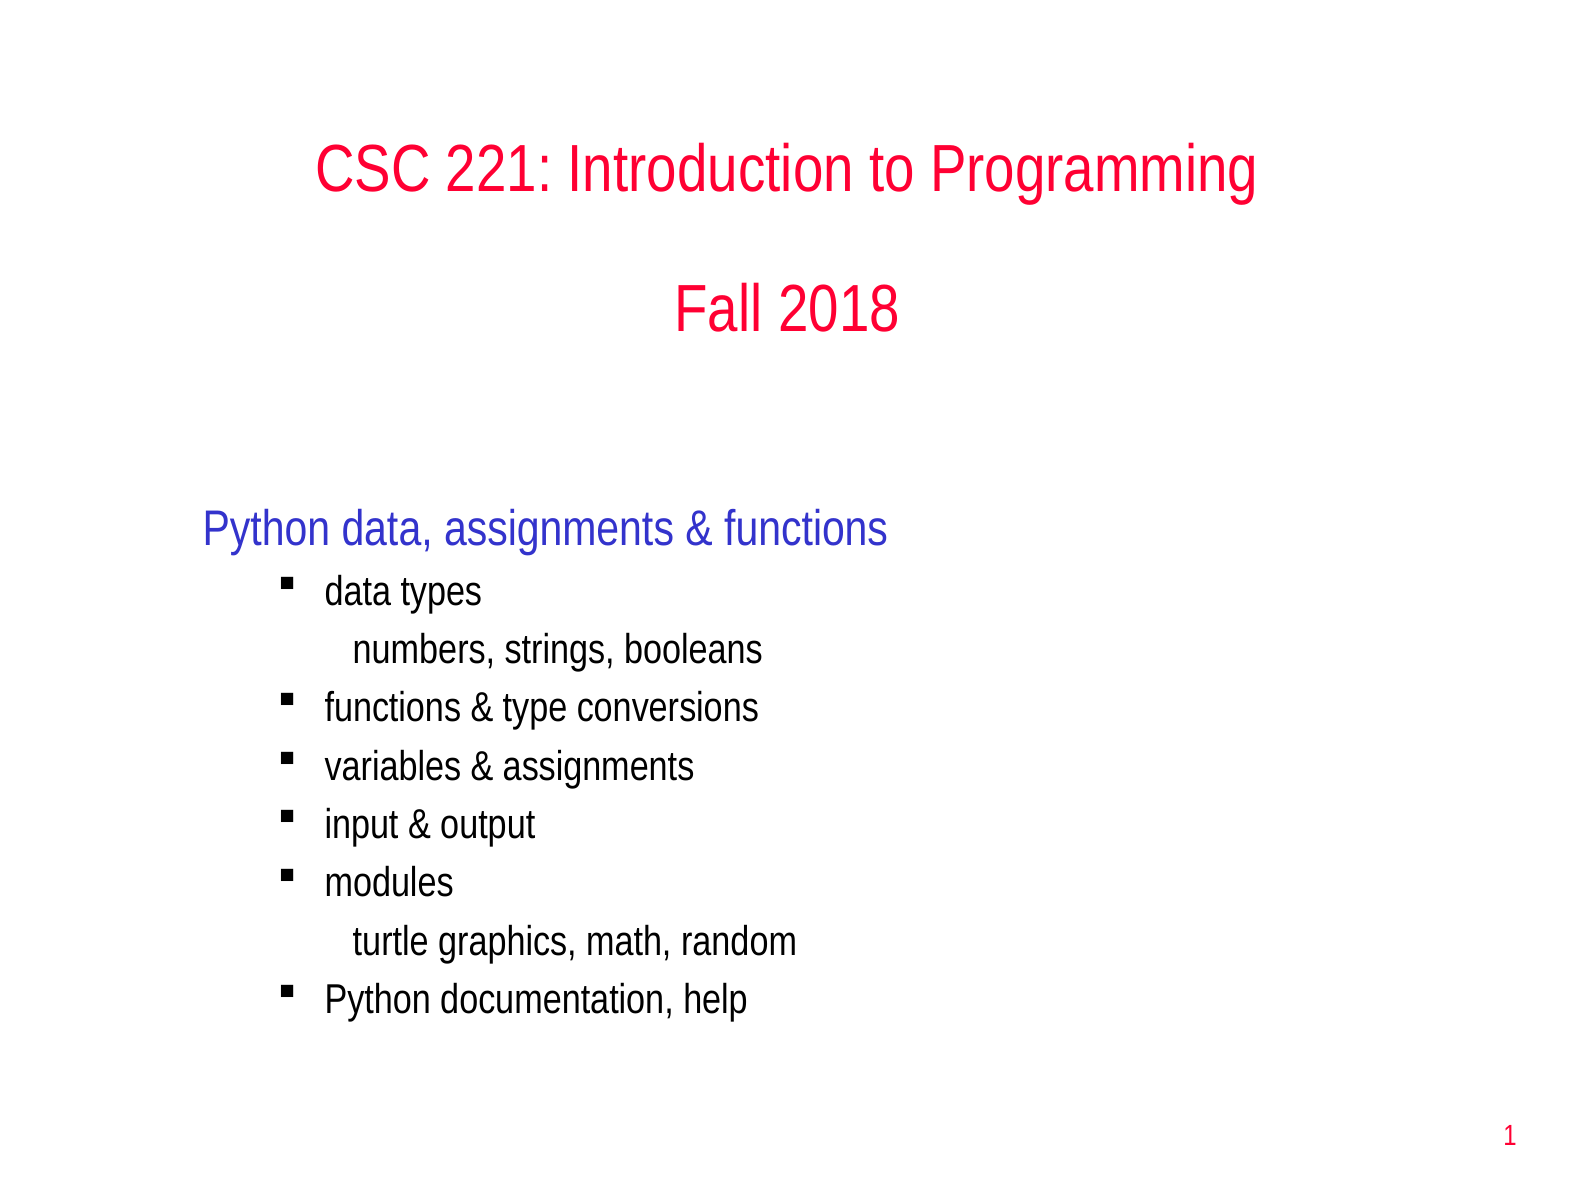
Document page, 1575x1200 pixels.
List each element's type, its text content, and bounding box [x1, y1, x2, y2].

slide_number 1 [1203, 1092, 1532, 1174]
list Python data, assignments & functions data types numbers, strings, booleans functions & type conversions variables & assignments input & output modules turtle graphics, math, random Python documentation, help [187, 487, 1463, 1100]
text_box CSC 221: Introduction to Programming Fall 2018 [118, 70, 1457, 400]
